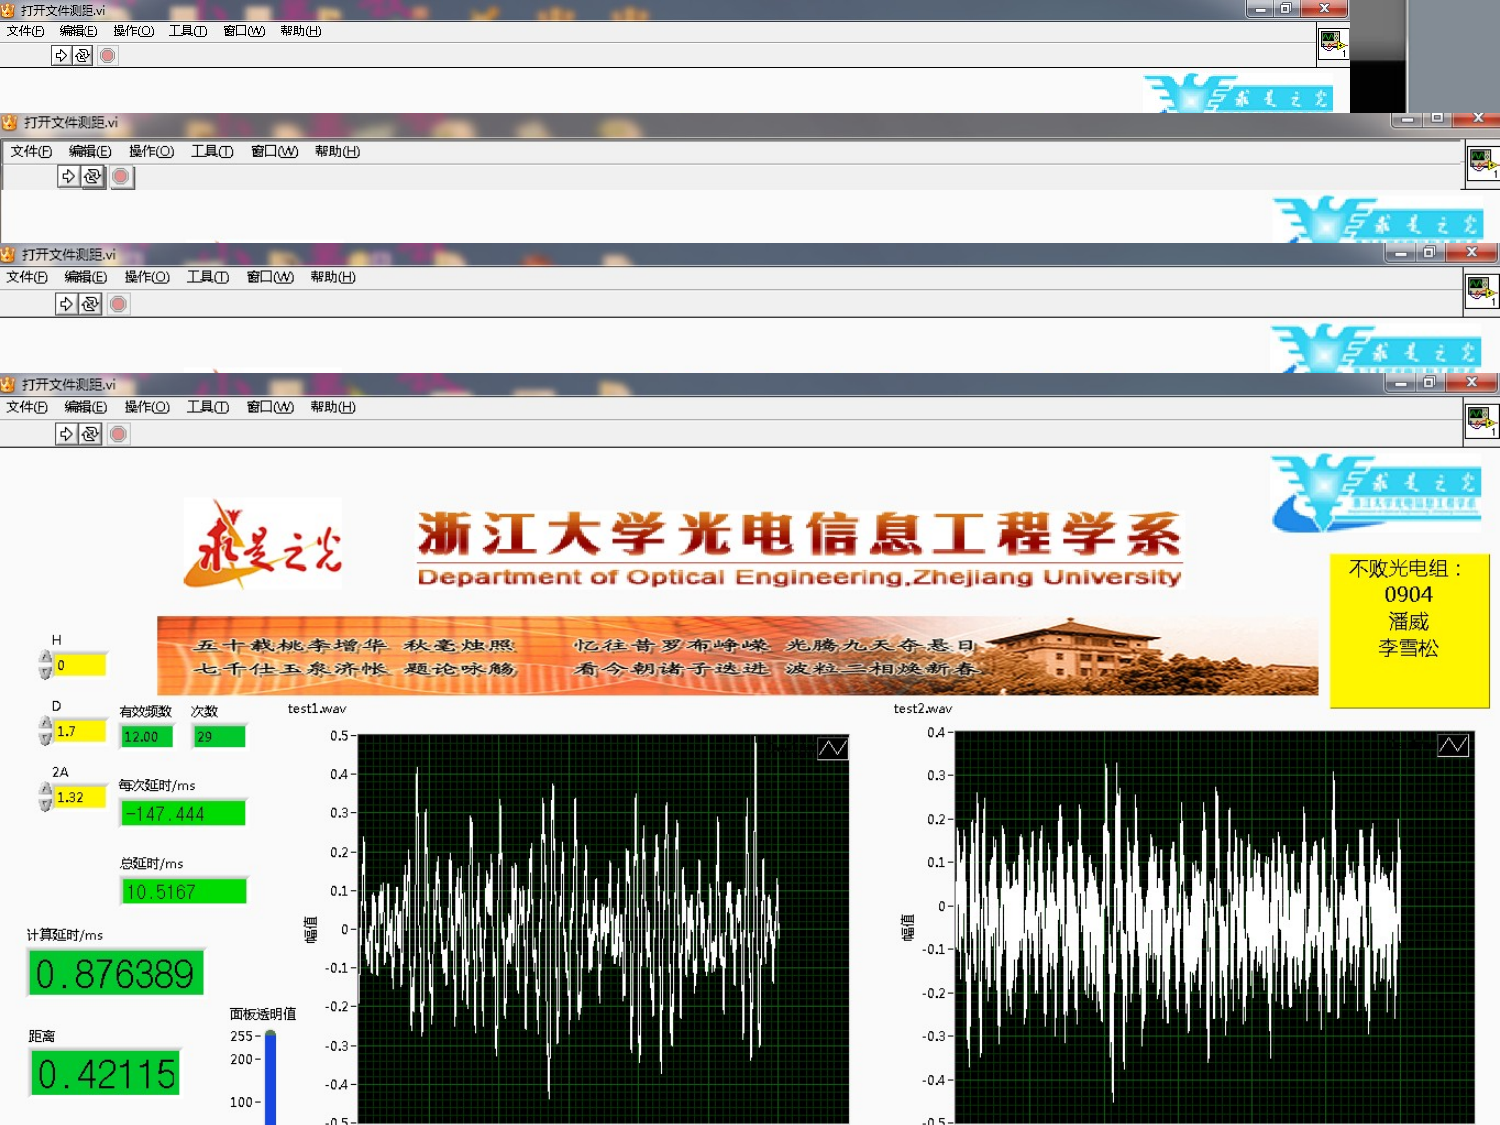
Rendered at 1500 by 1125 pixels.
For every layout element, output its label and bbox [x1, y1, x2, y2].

list [0, 0, 1351, 111]
picture [0, 0, 1500, 1125]
